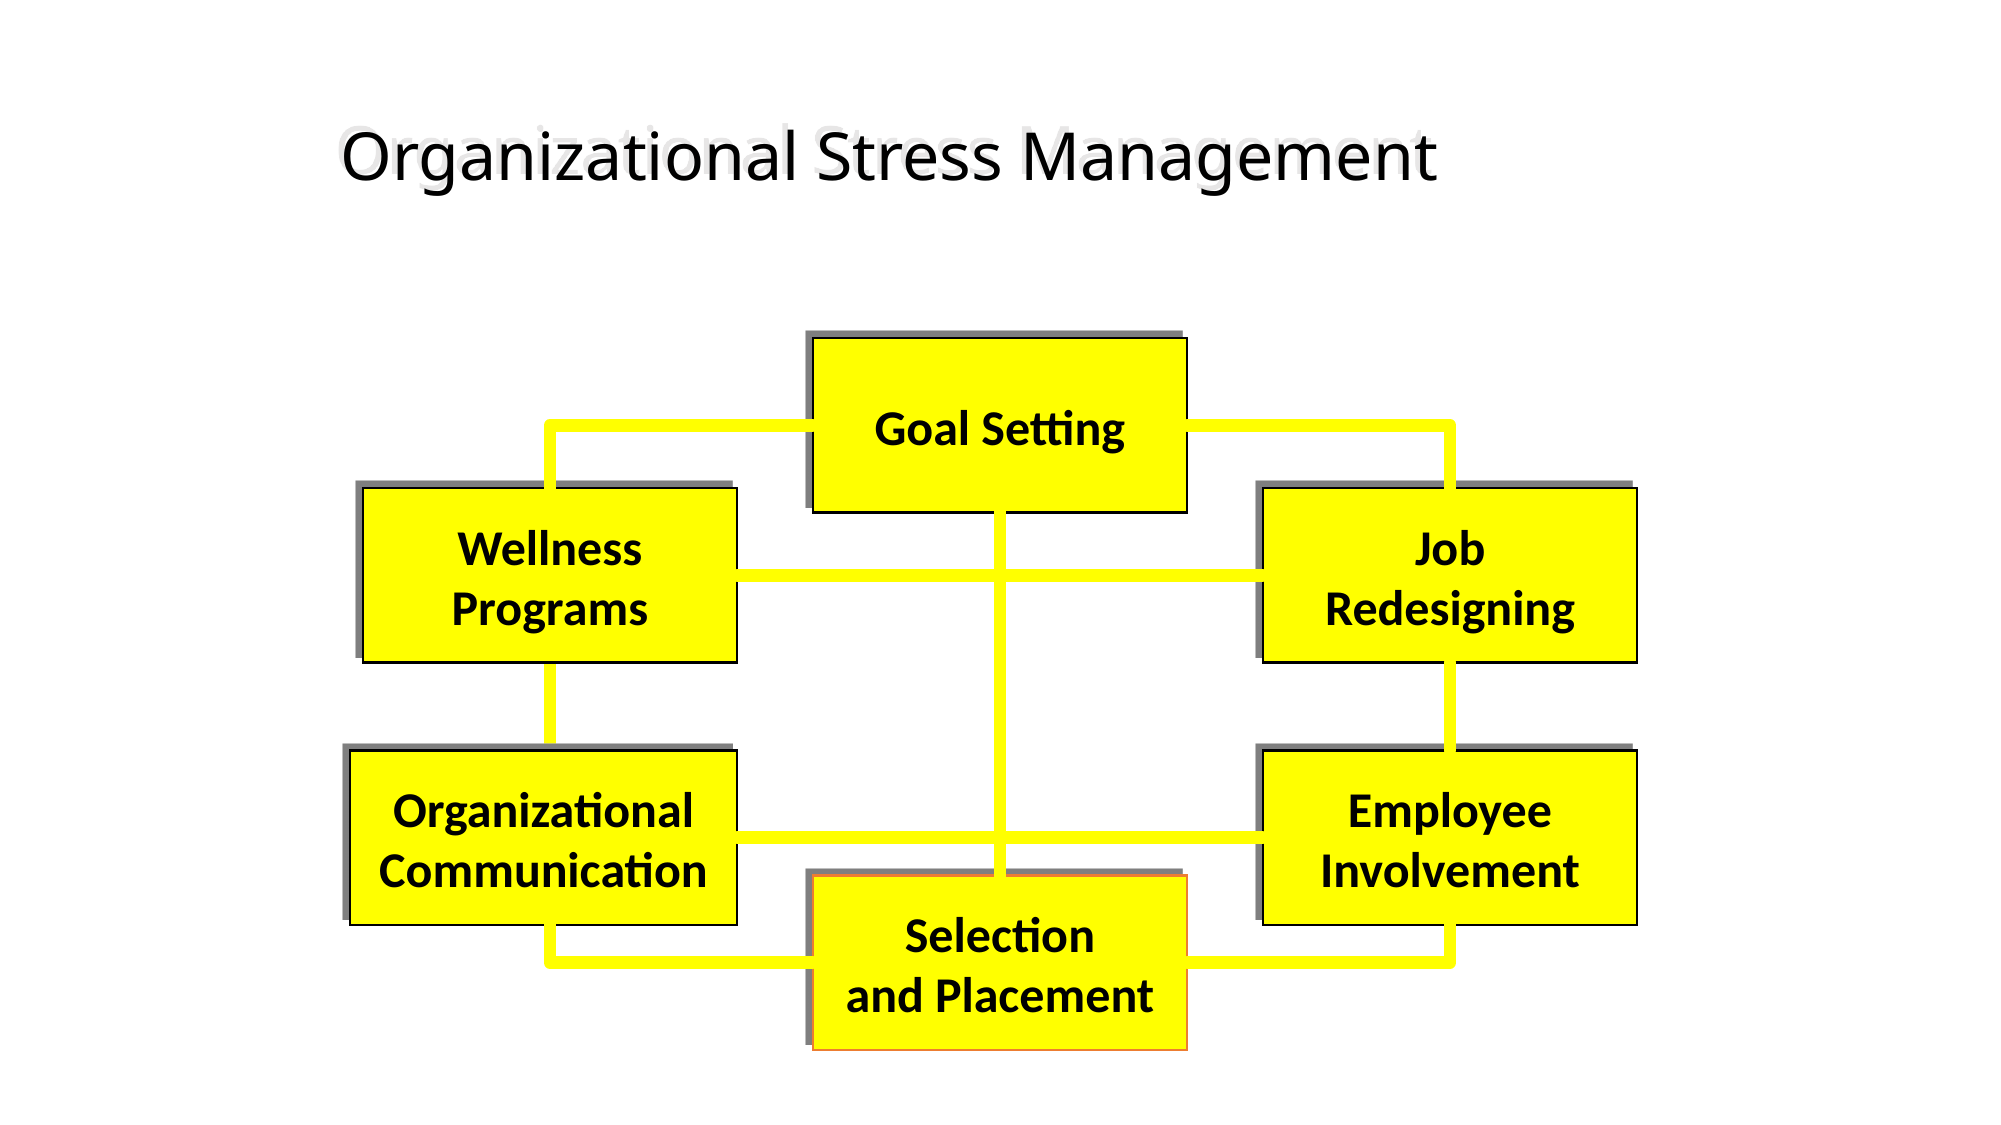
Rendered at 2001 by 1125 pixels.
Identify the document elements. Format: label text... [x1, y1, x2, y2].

text_box [549, 925, 813, 963]
text_box [737, 837, 999, 876]
text_box Employee Involvement [1262, 750, 1638, 925]
text_box [737, 512, 999, 576]
title Organizational Stress Management [325, 93, 1675, 225]
text_box [999, 512, 1263, 576]
text_box Job Redesigning [1262, 488, 1638, 663]
text_box Goal Setting [812, 338, 1188, 513]
text_box [999, 837, 1263, 876]
text_box Selection and Placement [812, 875, 1188, 1050]
text_box [1187, 925, 1450, 963]
text_box [1187, 425, 1450, 488]
text_box [549, 425, 813, 488]
text_box Wellness Programs [362, 488, 738, 663]
text_box Organizational Communication [350, 750, 738, 925]
